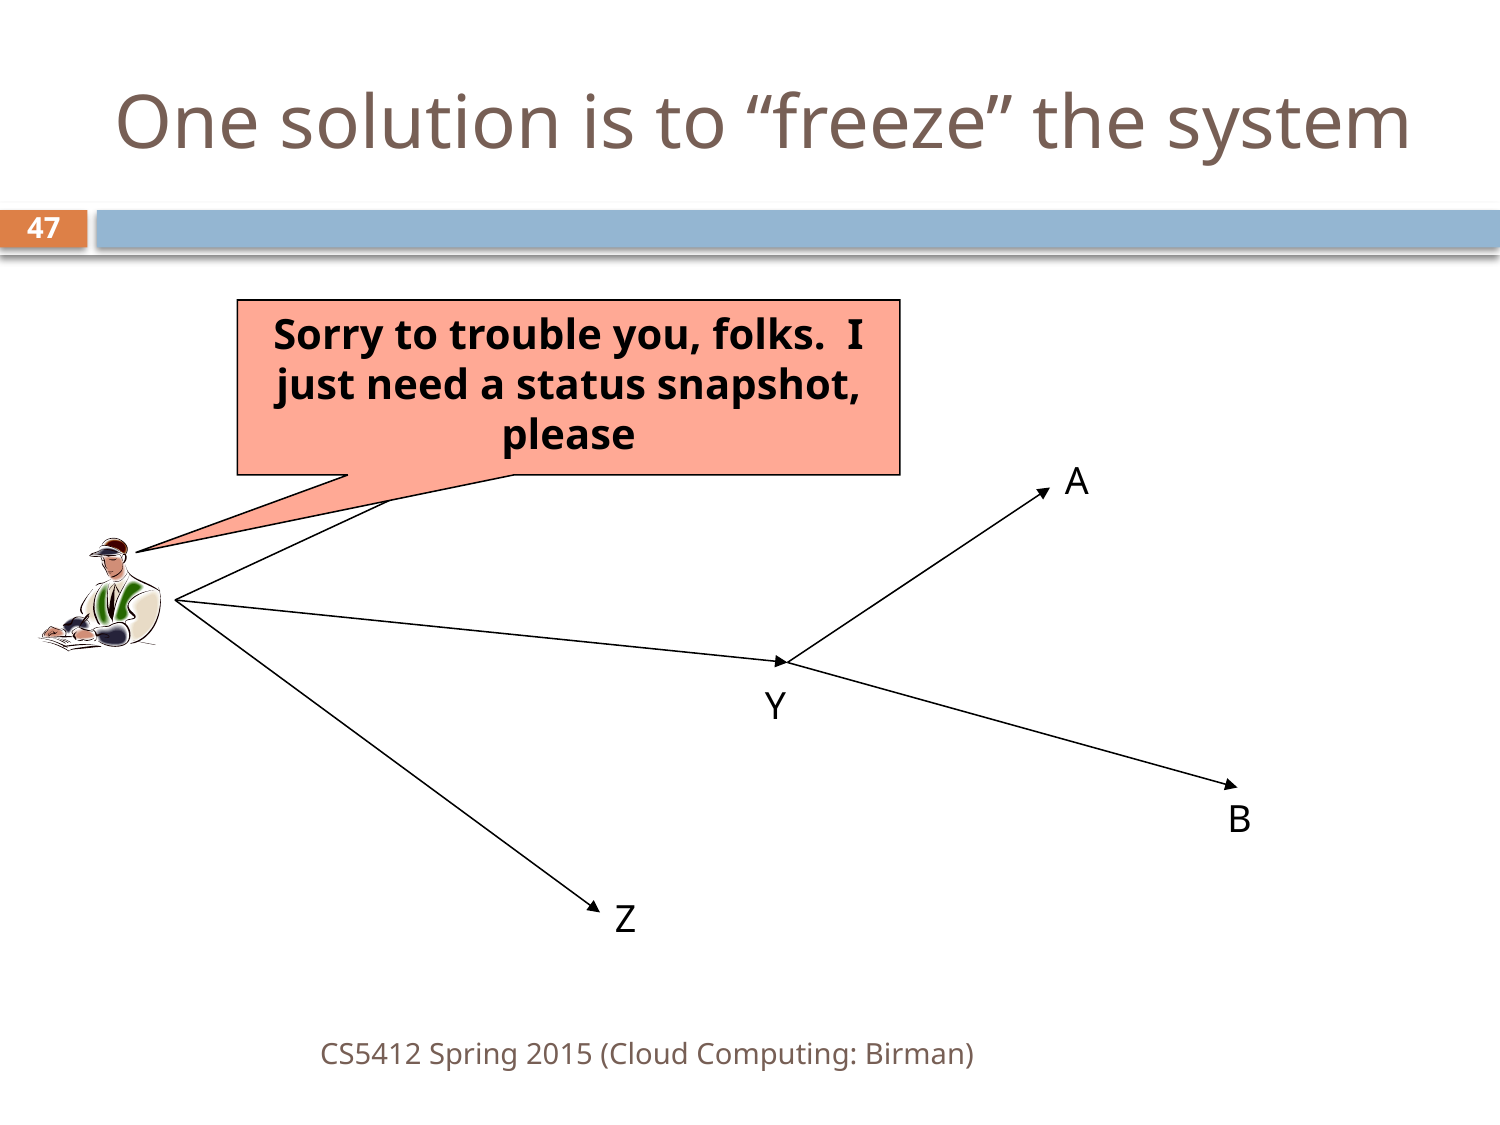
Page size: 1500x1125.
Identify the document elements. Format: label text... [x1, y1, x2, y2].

title One solution is to “freeze” the system [99, 37, 1438, 200]
slide_number 47 [0, 208, 88, 249]
text_box B [1212, 787, 1275, 848]
text_box [788, 487, 1049, 662]
text_box Sorry to trouble you, folks. I just need a status snapshot, please [165, 299, 900, 547]
text_box [174, 599, 599, 913]
picture [37, 537, 163, 652]
text_box A [1049, 449, 1113, 510]
text_box [176, 599, 787, 668]
footer CS5412 Spring 2015 (Cloud Computing: Birman) [99, 1024, 990, 1085]
text_box Y [749, 674, 813, 735]
text_box Z [599, 887, 663, 948]
text_box [787, 662, 1237, 787]
